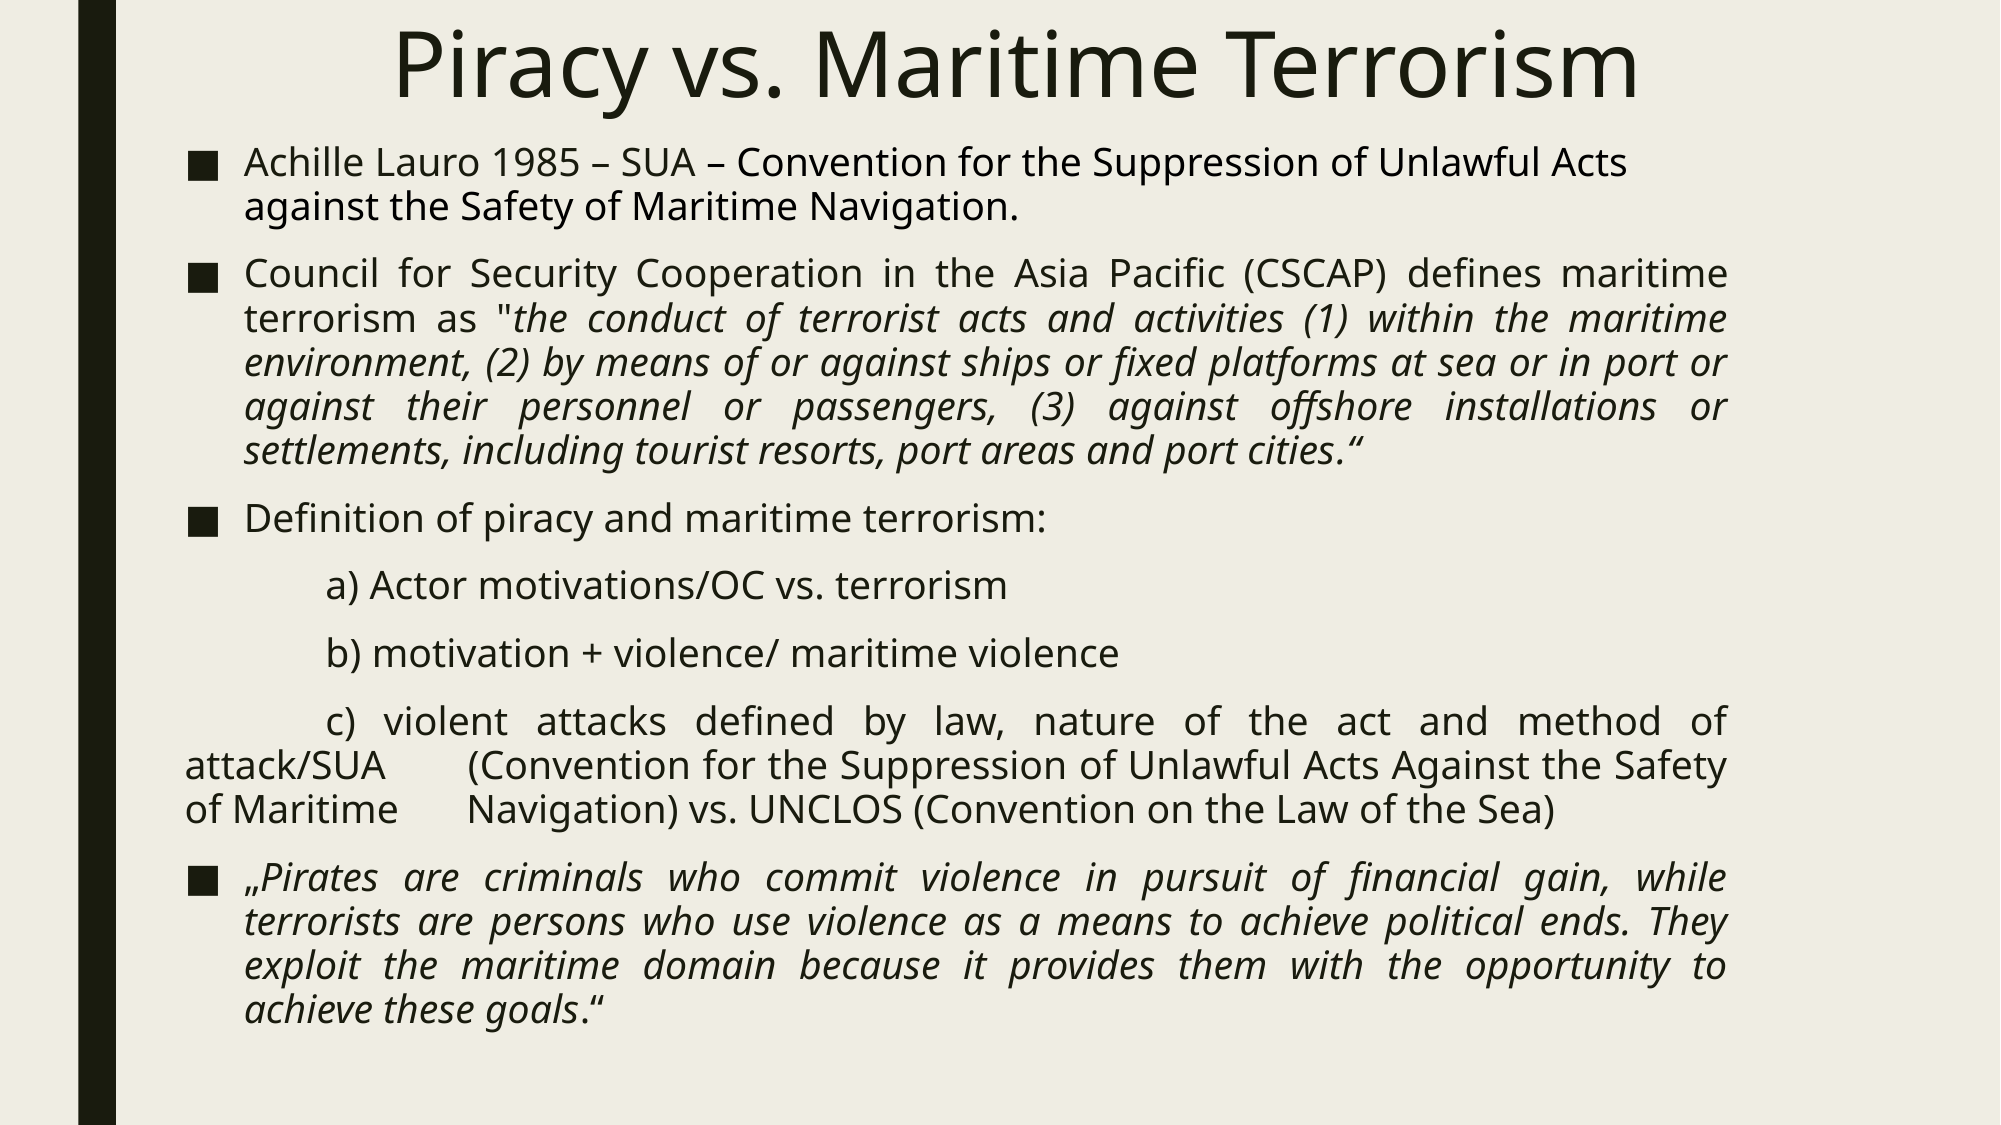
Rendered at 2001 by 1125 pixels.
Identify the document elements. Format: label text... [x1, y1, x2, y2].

list Achille Lauro 1985 – SUA – Convention for the Suppression of Unlawful Acts against the Safety of Maritime Navigation. Council for Security Cooperation in the Asia Pacific (CSCAP) defines maritime terrorism as "the conduct of terrorist acts and activities (1) within the maritime environment, (2) by means of or against ships or fixed platforms at sea or in port or against their personnel or passengers, (3) against offshore installations or settlements, including tourist resorts, port areas and port cities.“ Definition of piracy and maritime terrorism: a) Actor motivations/OC vs. terrorism b) motivation + violence/ maritime violence c) violent attacks defined by law, nature of the act and method of attack/SUA (Convention for the Suppression of Unlawful Acts Against the Safety of Maritime Navigation) vs. UNCLOS (Convention on the Law of the Sea) „Pirates are criminals who commit violence in pursuit of financial gain, while terrorists are persons who use violence as a means to achieve political ends. They exploit the maritime domain because it provides them with the opportunity to achieve these goals.“ [169, 133, 1745, 1044]
title Piracy vs. Maritime Terrorism [229, 11, 1805, 256]
